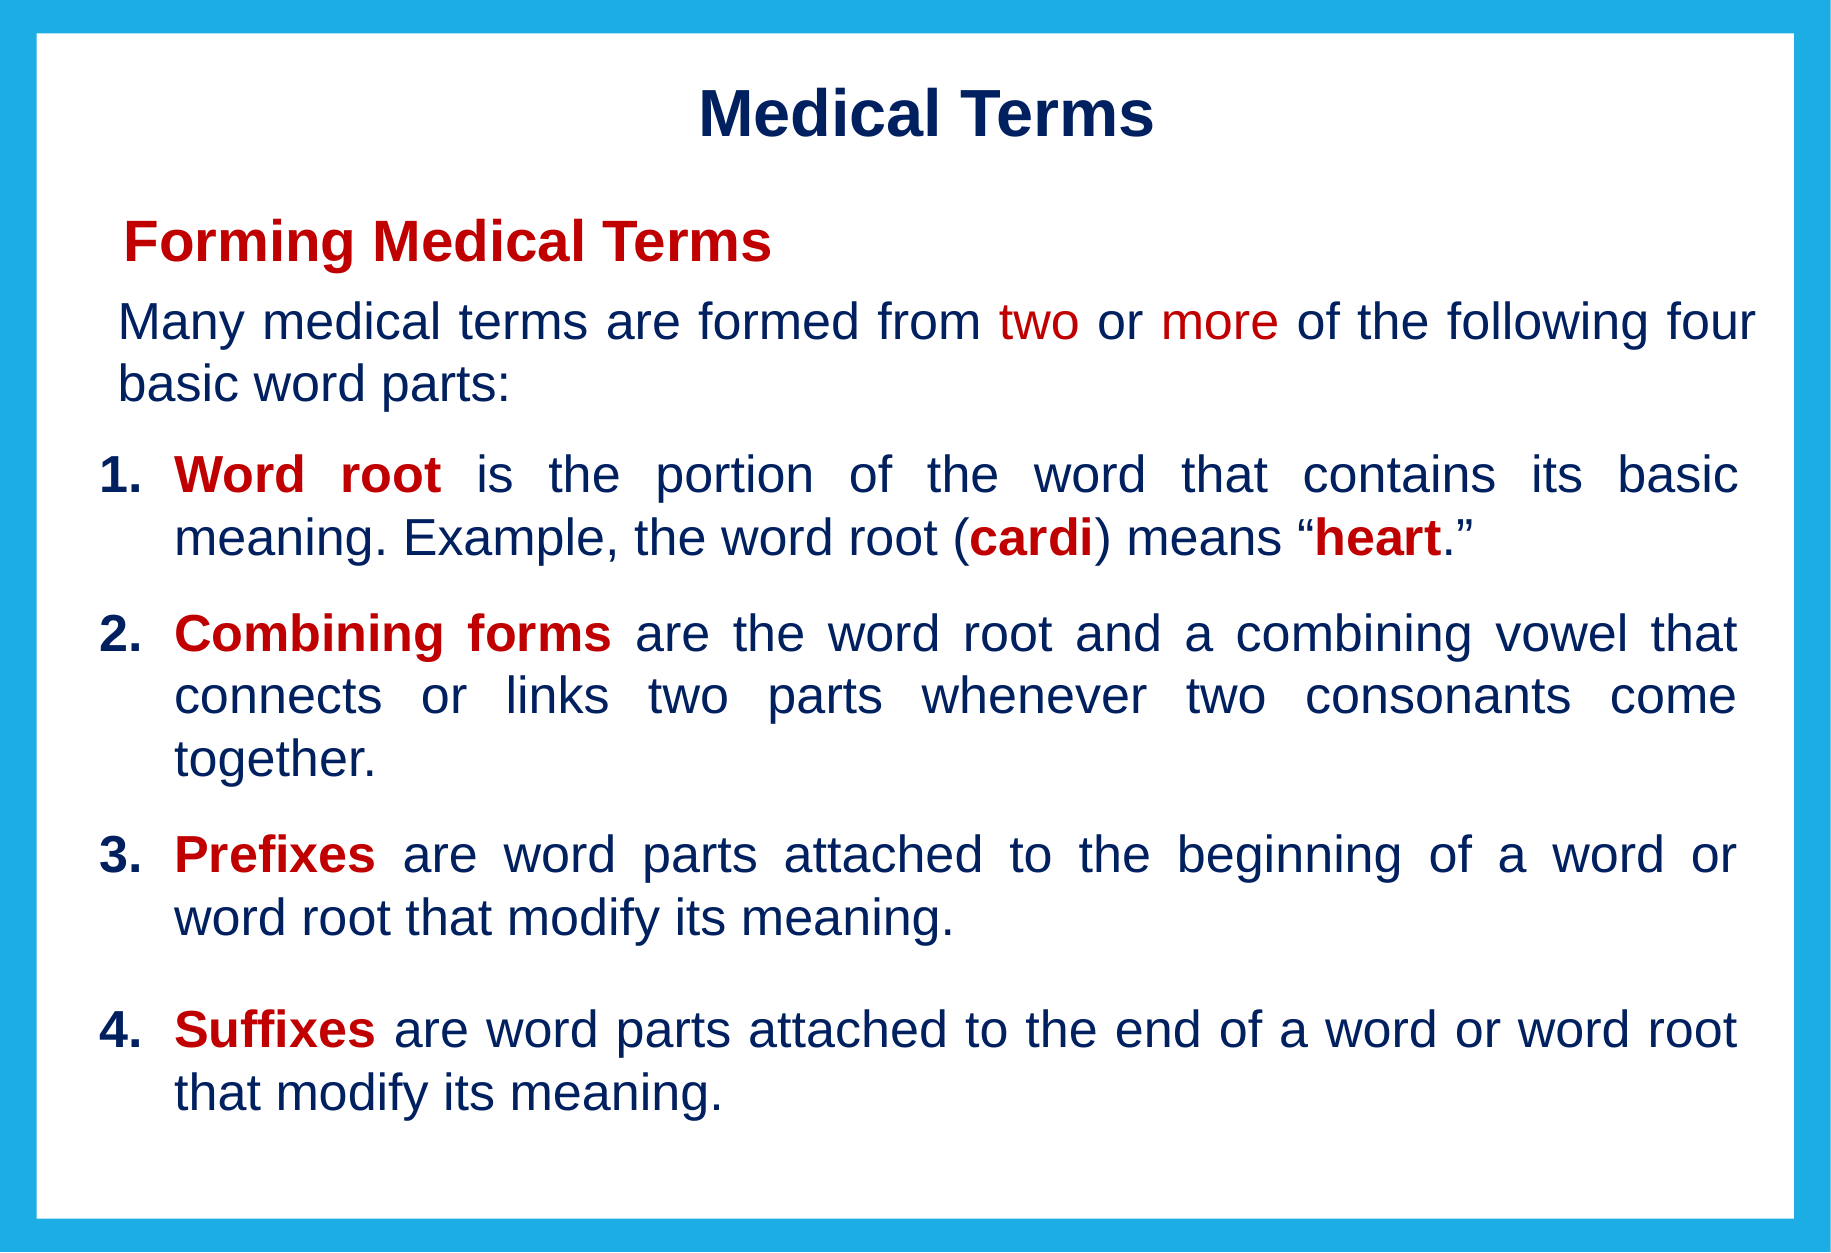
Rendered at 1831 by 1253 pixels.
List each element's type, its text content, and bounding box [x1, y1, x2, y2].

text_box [84, 203, 1772, 797]
title Medical Terms [52, 85, 1802, 145]
text_box Suffixes are word parts attached to the end of a word or word root that modify its meaning. [84, 988, 1753, 1129]
text_box Prefixes are word parts attached to the beginning of a word or word root that modify its meaning. [84, 813, 1753, 954]
